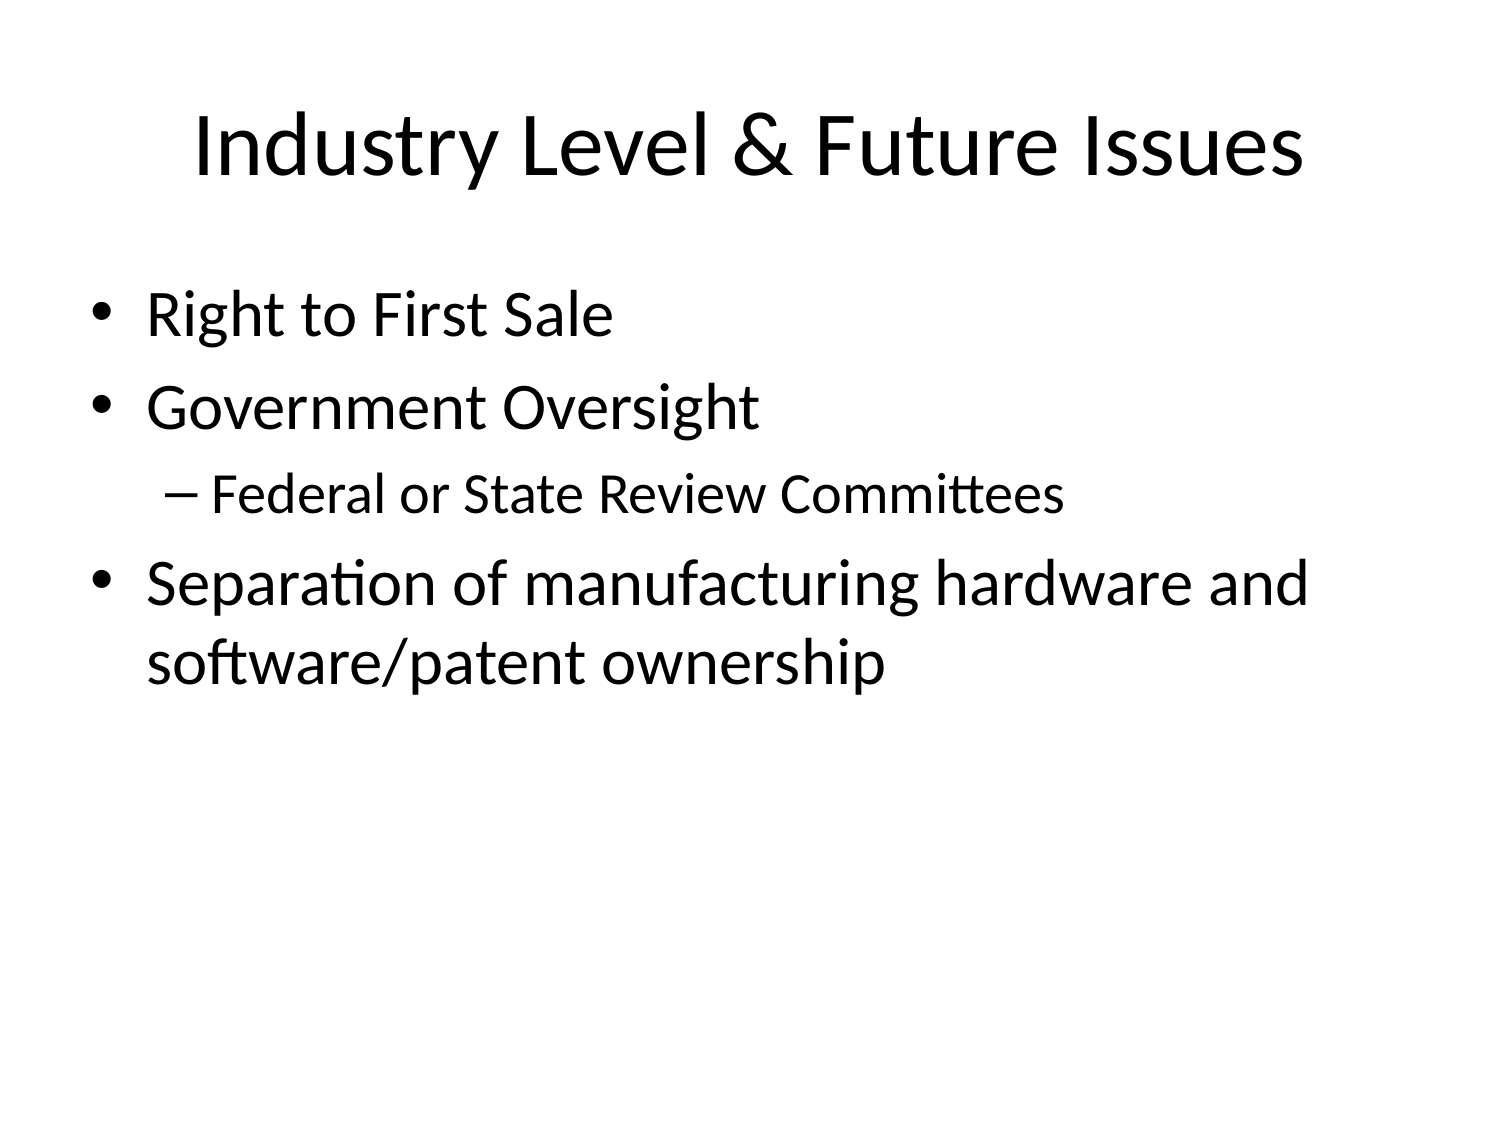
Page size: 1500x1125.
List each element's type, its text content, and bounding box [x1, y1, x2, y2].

title Industry Level & Future Issues [75, 45, 1425, 233]
list Right to First Sale Government Oversight Federal or State Review Committees Separation of manufacturing hardware and software/patent ownership [75, 262, 1425, 1005]
